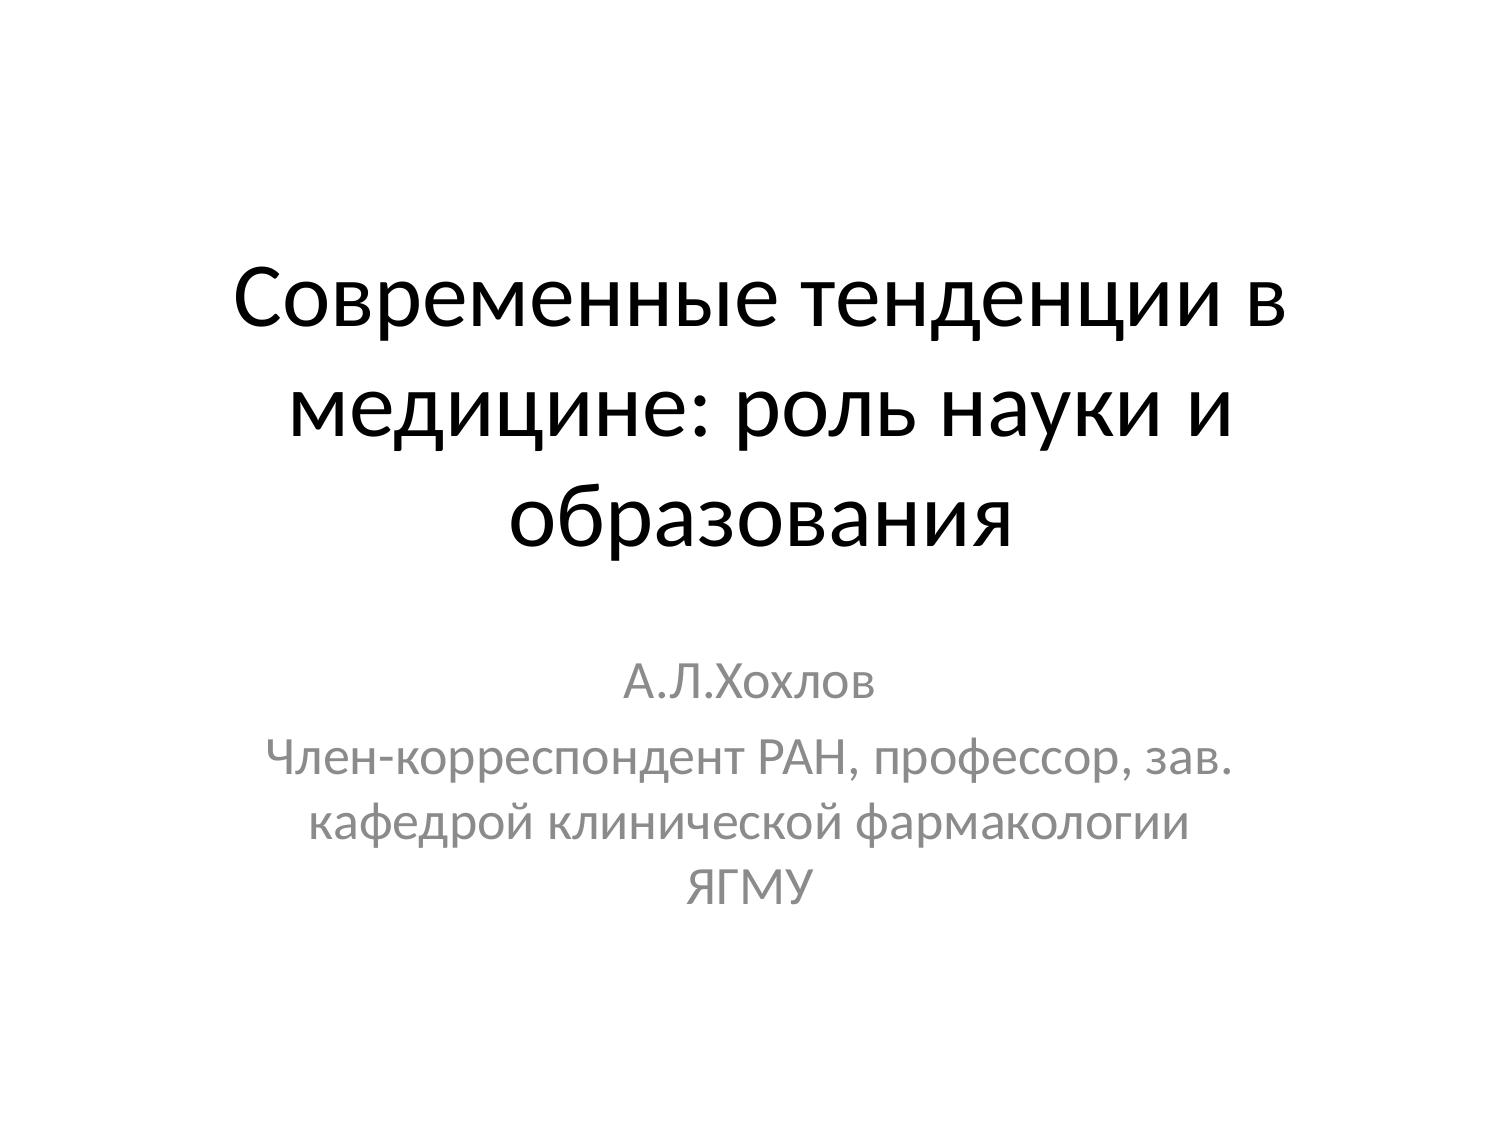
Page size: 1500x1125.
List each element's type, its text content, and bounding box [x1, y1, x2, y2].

subtitle А.Л.Хохлов Член-корреспондент РАН, профессор, зав. кафедрой клинической фармакологии ЯГМУ [225, 637, 1275, 925]
title Современные тенденции в медицине: роль науки и образования [135, 208, 1388, 591]
